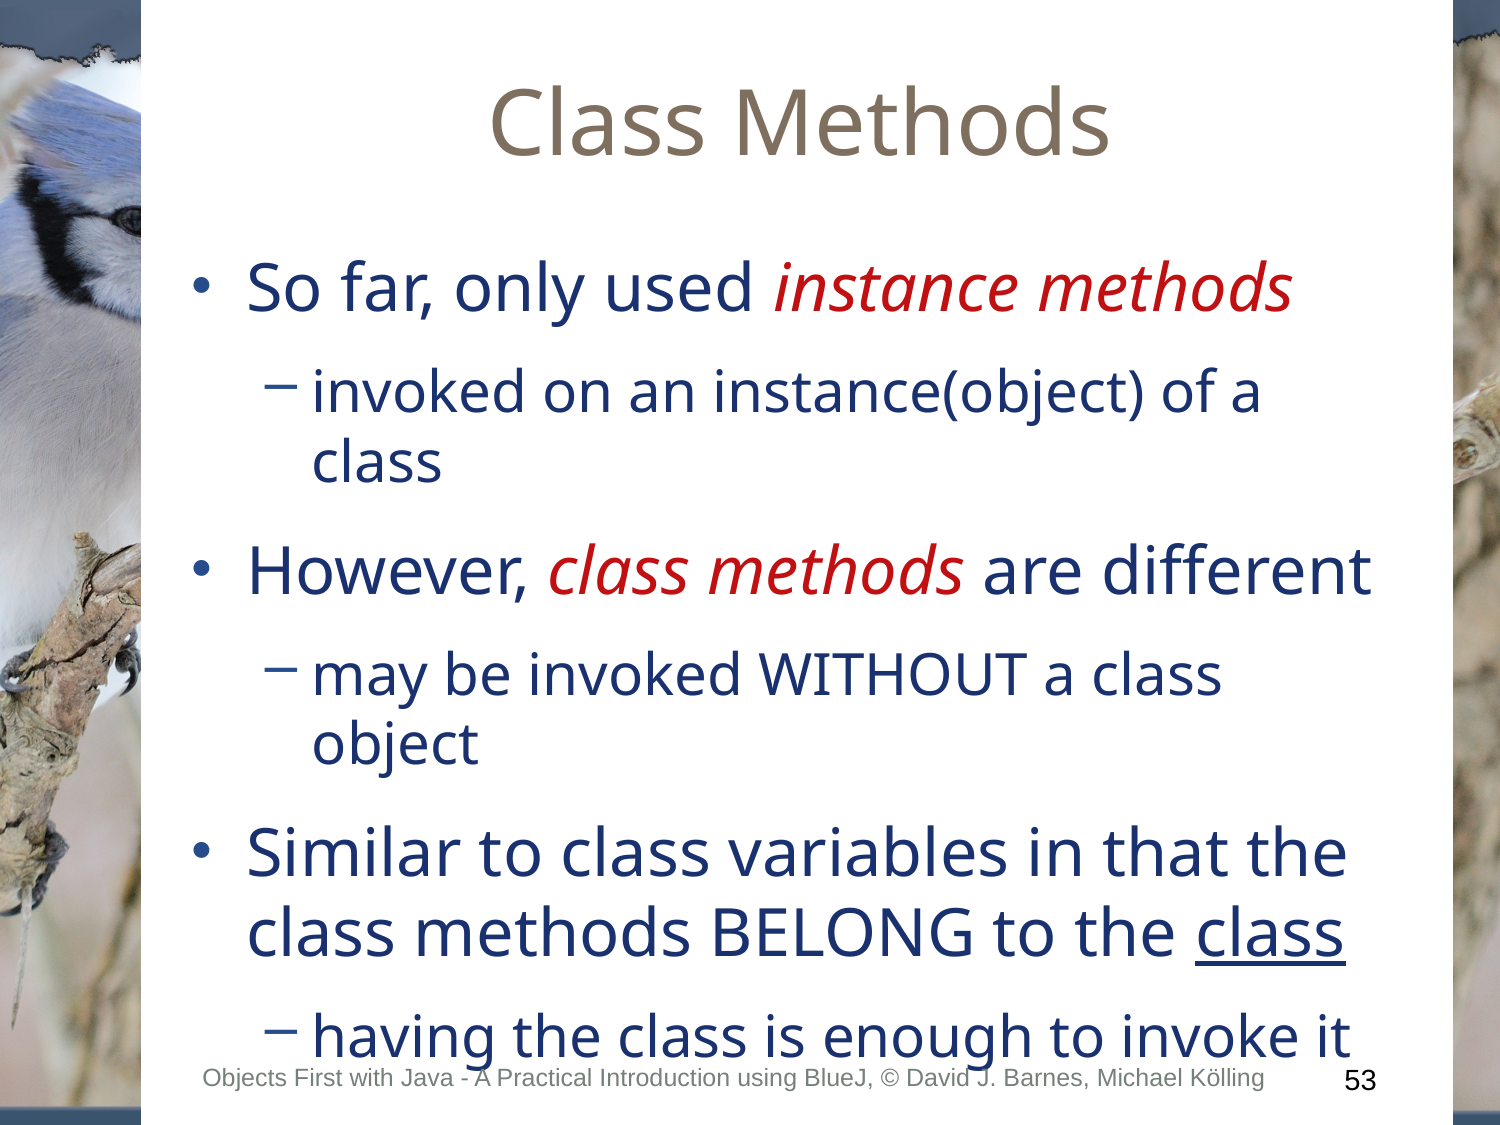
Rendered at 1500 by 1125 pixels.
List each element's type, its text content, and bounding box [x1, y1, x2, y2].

picture [0, 0, 141, 1125]
list So far, only used instance methods invoked on an instance(object) of a class However, class methods are different may be invoked WITHOUT a class object Similar to class variables in that the class methods BELONG to the class having the class is enough to invoke it [174, 237, 1400, 1013]
text_box Objects First with Java - A Practical Introduction using BlueJ, © David J. Barnes, Michael Kölling [187, 1054, 1325, 1105]
title Class Methods [162, 62, 1438, 175]
picture [1453, 0, 1500, 1125]
